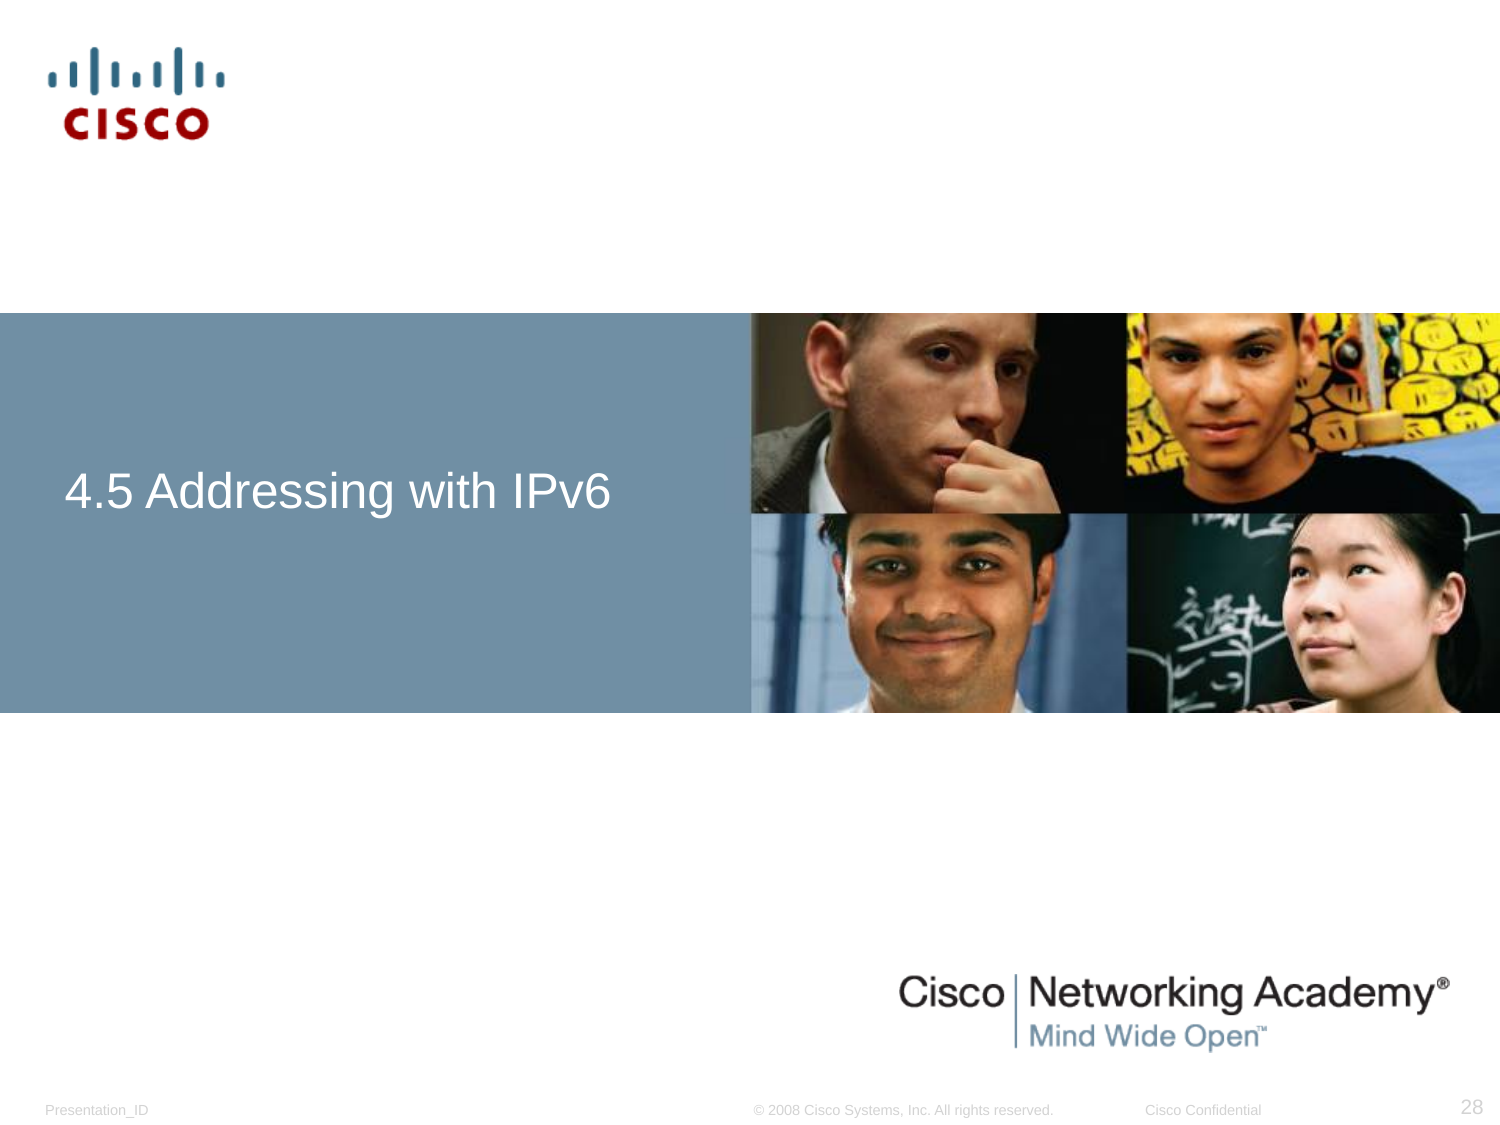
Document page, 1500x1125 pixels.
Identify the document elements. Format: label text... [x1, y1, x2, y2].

title 4.5 Addressing with IPv6 [51, 371, 684, 615]
picture [40, 19, 233, 168]
picture [0, 313, 1500, 713]
picture [899, 974, 1450, 1053]
